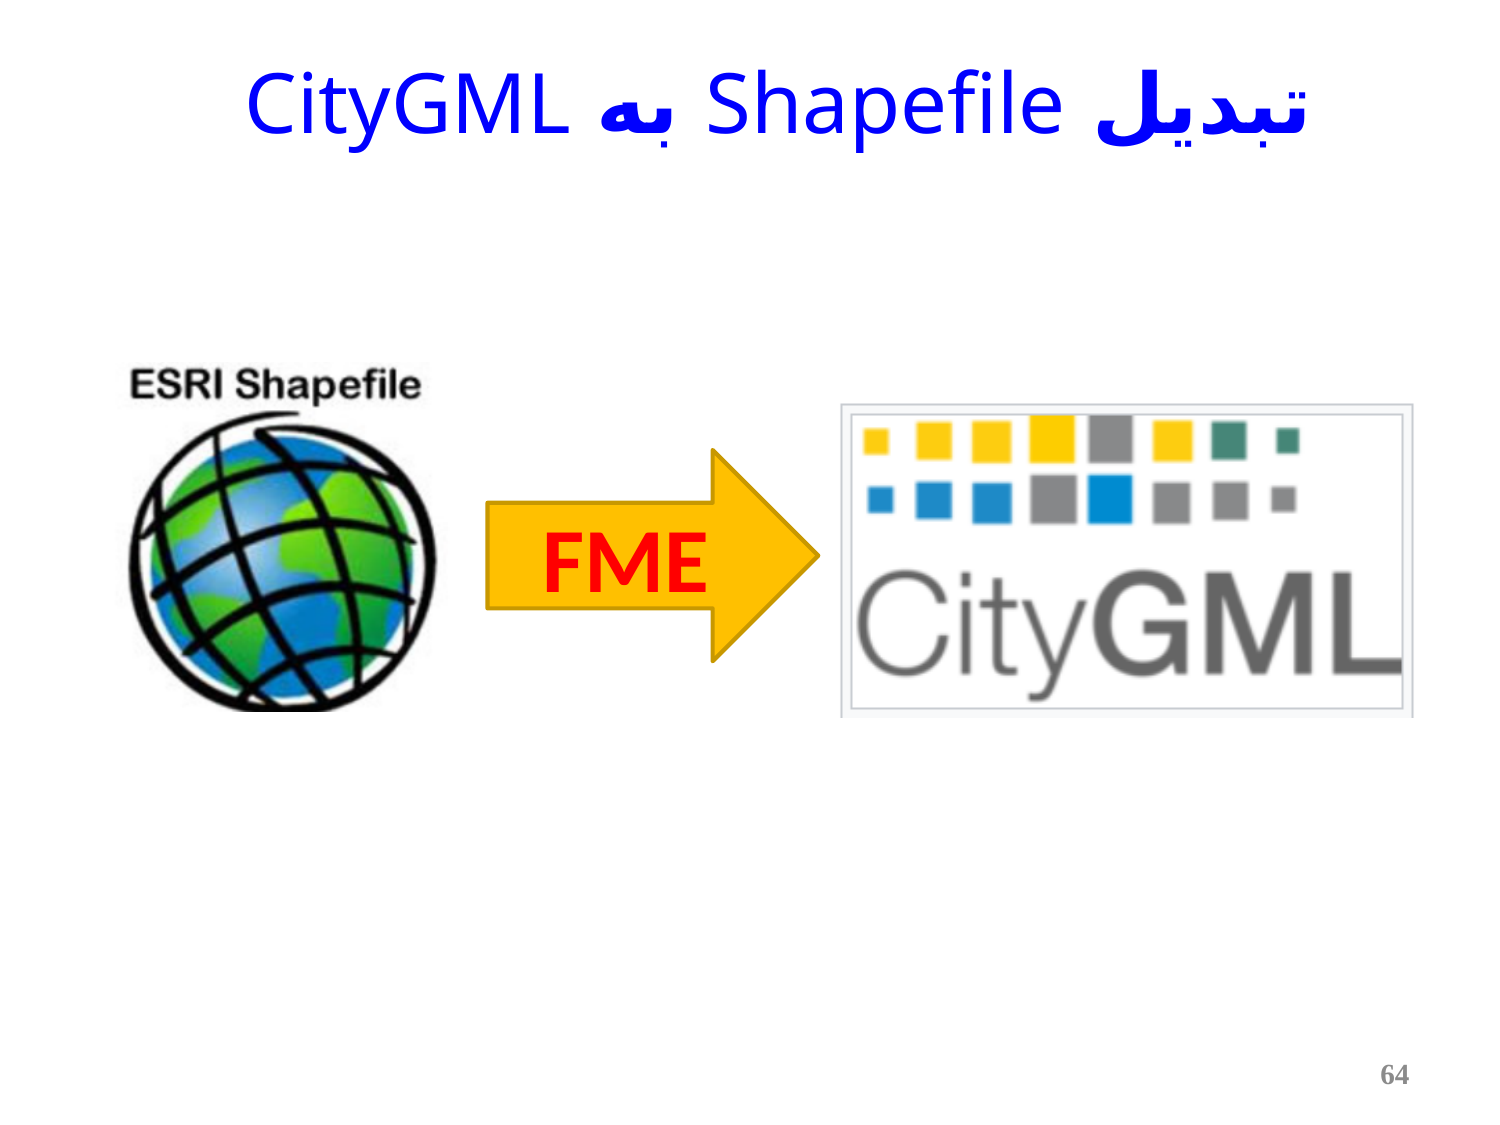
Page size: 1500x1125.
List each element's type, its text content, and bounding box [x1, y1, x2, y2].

text_box تبدیل Shapefile به CityGML [123, 42, 1432, 158]
slide_number 64 [1074, 1042, 1425, 1103]
text_box FME [487, 448, 814, 664]
picture [99, 362, 483, 712]
picture [819, 378, 1433, 718]
